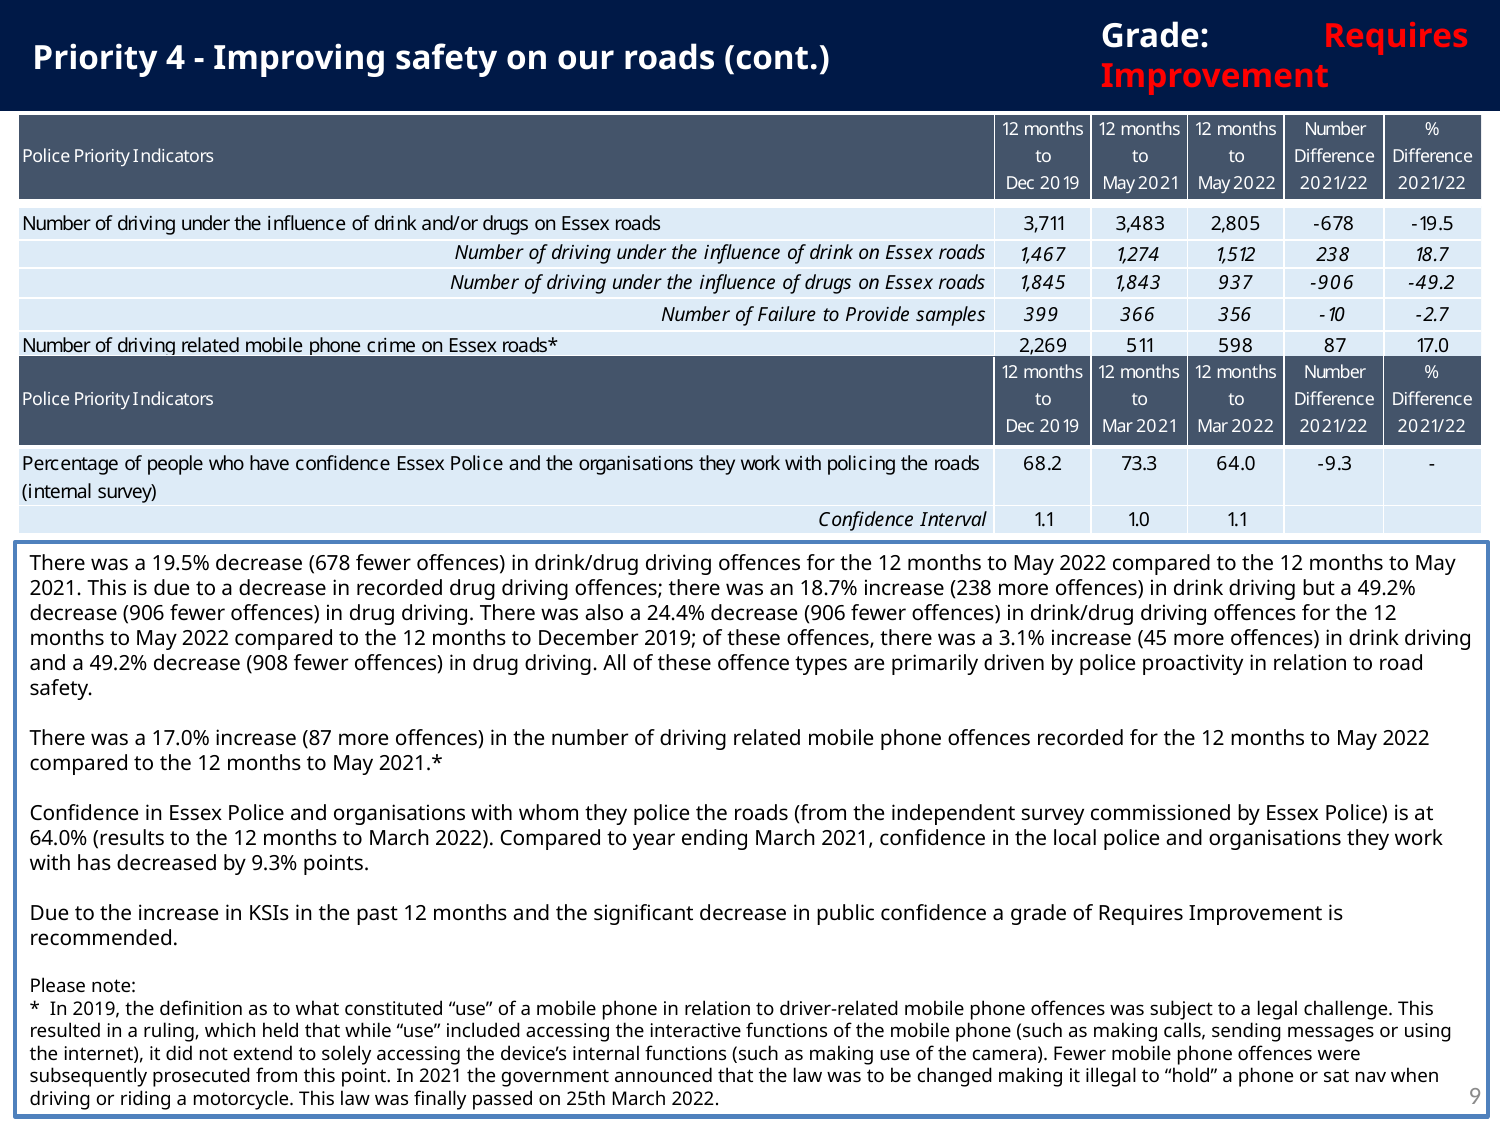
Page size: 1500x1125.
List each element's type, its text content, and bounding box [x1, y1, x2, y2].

text_box Priority 4 - Improving safety on our roads (cont.) [17, 29, 869, 84]
picture [17, 113, 1483, 535]
slide_number 9 [1146, 1064, 1497, 1125]
text_box [0, 0, 1500, 113]
text_box Grade: Requires Improvement [1086, 7, 1488, 102]
text_box There was a 19.5% decrease (678 fewer offences) in drink/drug driving offences for the 12 months to May 2022 compared to the 12 months to May 2021. This is due to a decrease in recorded drug driving offences; there was an 18.7% increase (238 more offences) in drink driving but a 49.2% decrease (906 fewer offences) in drug driving. There was also a 24.4% decrease (906 fewer offences) in drink/drug driving offences for the 12 months to May 2022 compared to the 12 months to December 2019; of these offences, there was a 3.1% increase (45 more offences) in drink driving and a 49.2% decrease (908 fewer offences) in drug driving. All of these offence types are primarily driven by police proactivity in relation to road safety. There was a 17.0% increase (87 more offences) in the number of driving related mobile phone offences recorded for the 12 months to May 2022 compared to the 12 months to May 2021.* Confidence in Essex Police and organisations with whom they police the roads (from the independent survey commissioned by Essex Police) is at 64.0% (results to the 12 months to March 2022). Compared to year ending March 2021, confidence in the local police and organisations they work with has decreased by 9.3% points. Due to the increase in KSIs in the past 12 months and the significant decrease in public confidence a grade of Requires Improvement is recommended. Please note: * In 2019, the definition as to what constituted “use” of a mobile phone in relation to driver-related mobile phone offences was subject to a legal challenge. This resulted in a ruling, which held that while “use” included accessing the interactive functions of the mobile phone (such as making calls, sending messages or using the internet), it did not extend to solely accessing the device’s internal functions (such as making use of the camera). Fewer mobile phone offences were subsequently prosecuted from this point. In 2021 the government announced that the law was to be changed making it illegal to “hold” a phone or sat nav when driving or riding a motorcycle. This law was finally passed on 25th March 2022. [13, 540, 1490, 1119]
